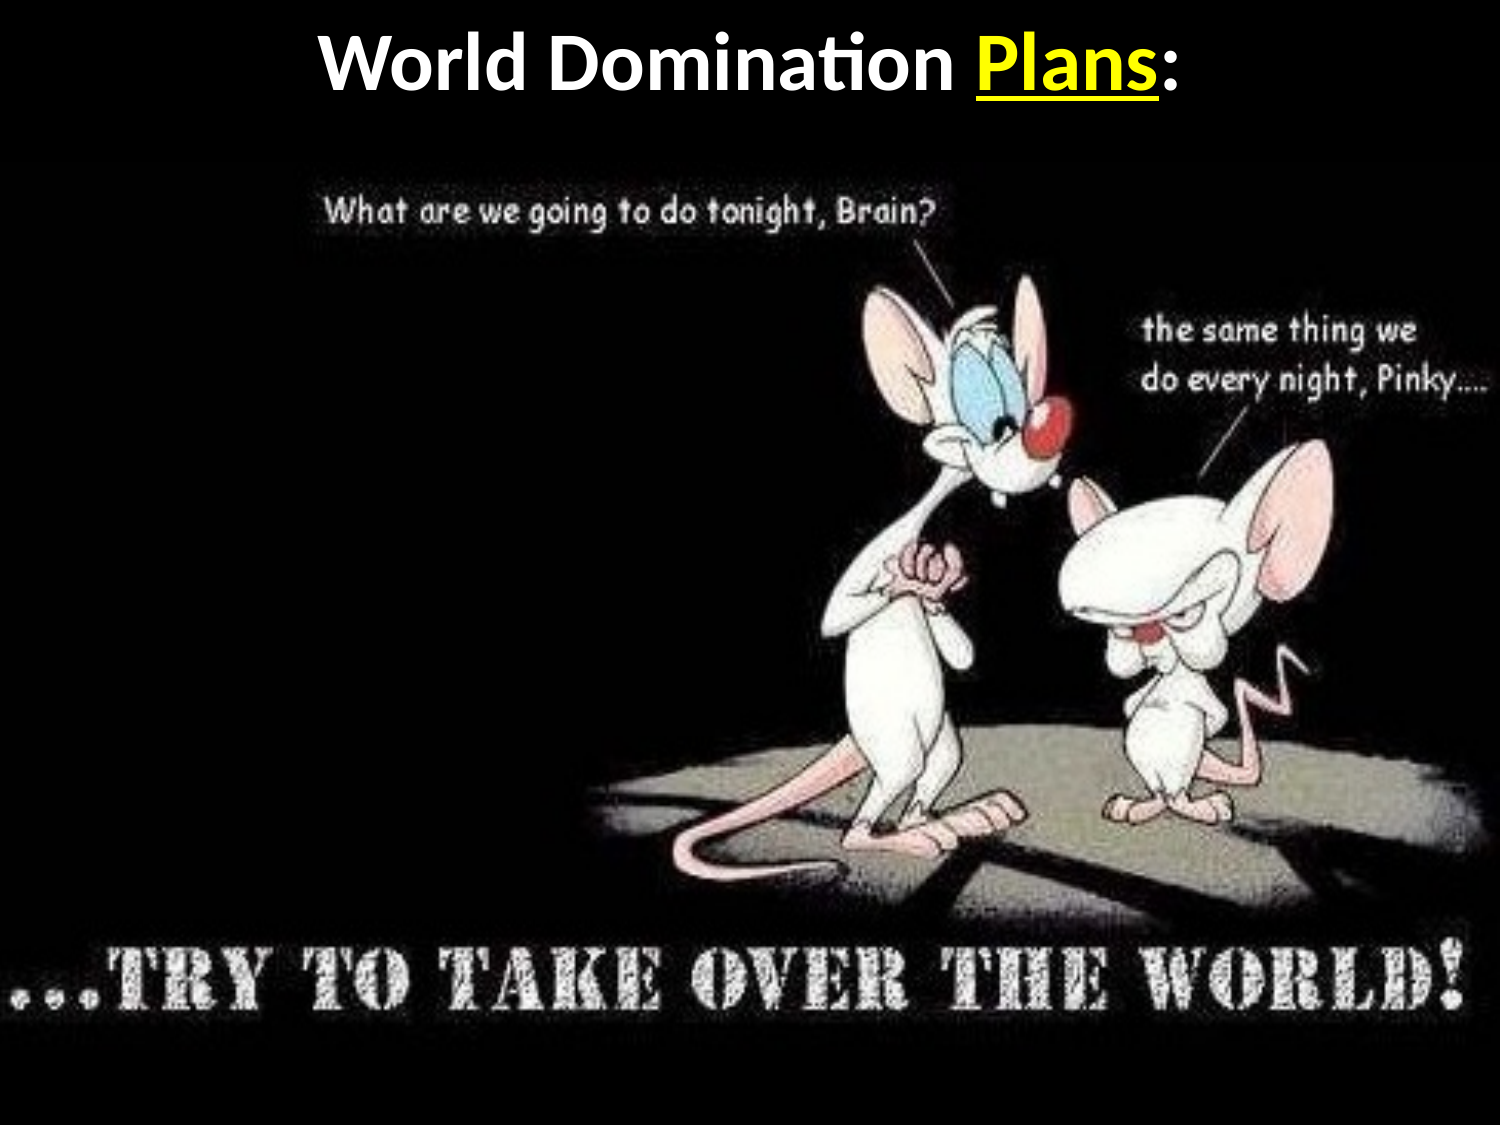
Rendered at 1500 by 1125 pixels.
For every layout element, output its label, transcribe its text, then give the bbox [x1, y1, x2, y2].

text_box World Domination Plans: [0, 0, 1500, 115]
picture [0, 162, 1500, 1051]
